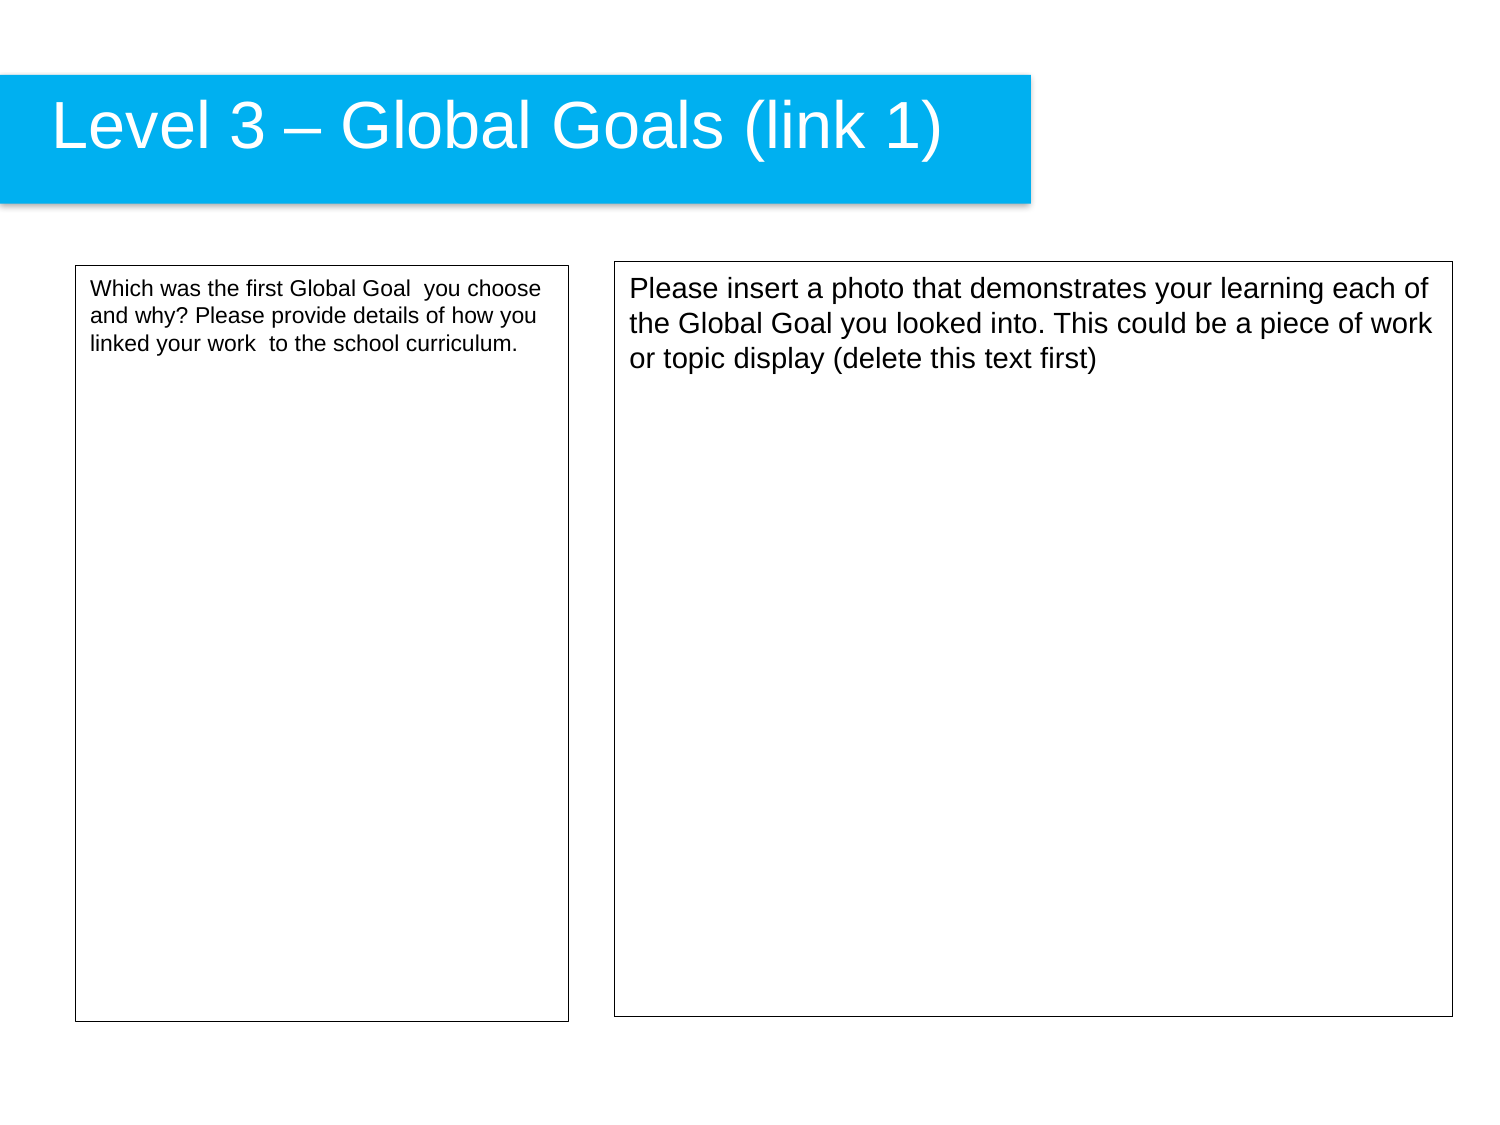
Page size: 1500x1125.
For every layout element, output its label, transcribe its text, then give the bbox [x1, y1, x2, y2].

list Please insert a photo that demonstrates your learning each of the Global Goal you looked into. This could be a piece of work or topic display (delete this text first) [614, 261, 1453, 1017]
text_box [0, 74, 1032, 204]
list Which was the first Global Goal you choose and why? Please provide details of how you linked your work to the school curriculum. [73, 264, 571, 1023]
text_box Level 3 – Global Goals (link 1) [37, 74, 1453, 170]
